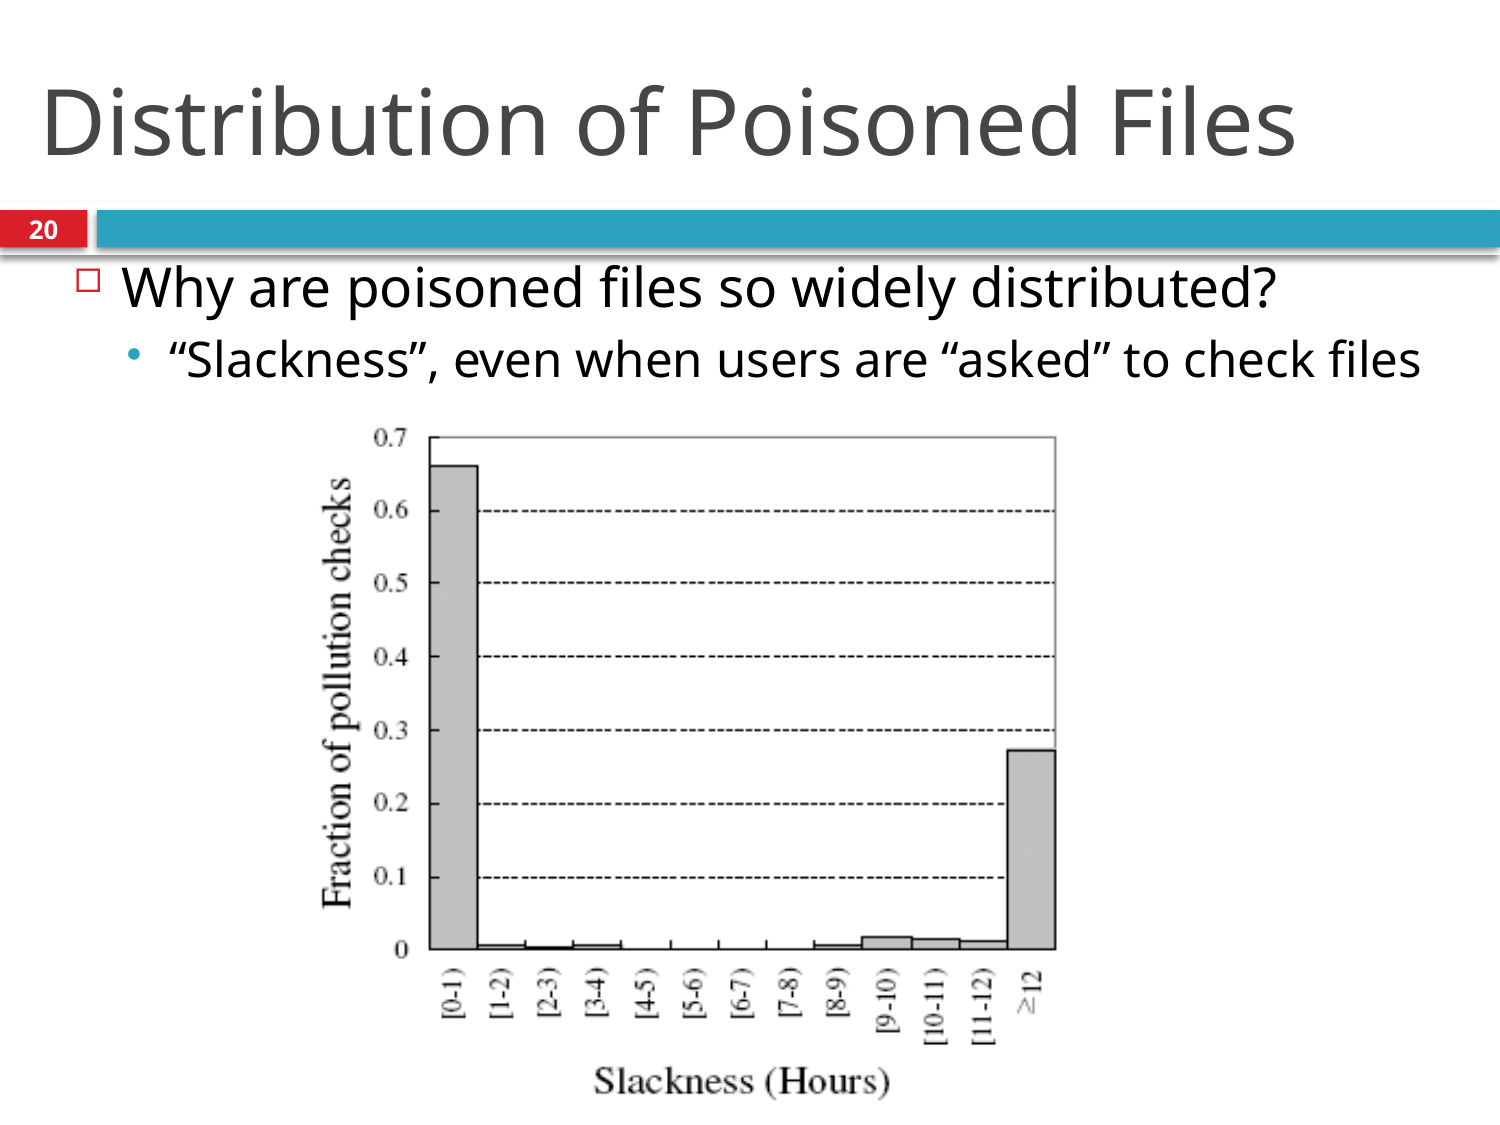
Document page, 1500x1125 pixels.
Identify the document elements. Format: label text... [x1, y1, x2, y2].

list Why are poisoned files so widely distributed? “Slackness”, even when users are “asked” to check files [58, 244, 1452, 402]
title Distribution of Poisoned Files [24, 37, 1475, 200]
slide_number 20 [0, 206, 88, 257]
picture [262, 402, 1157, 1125]
